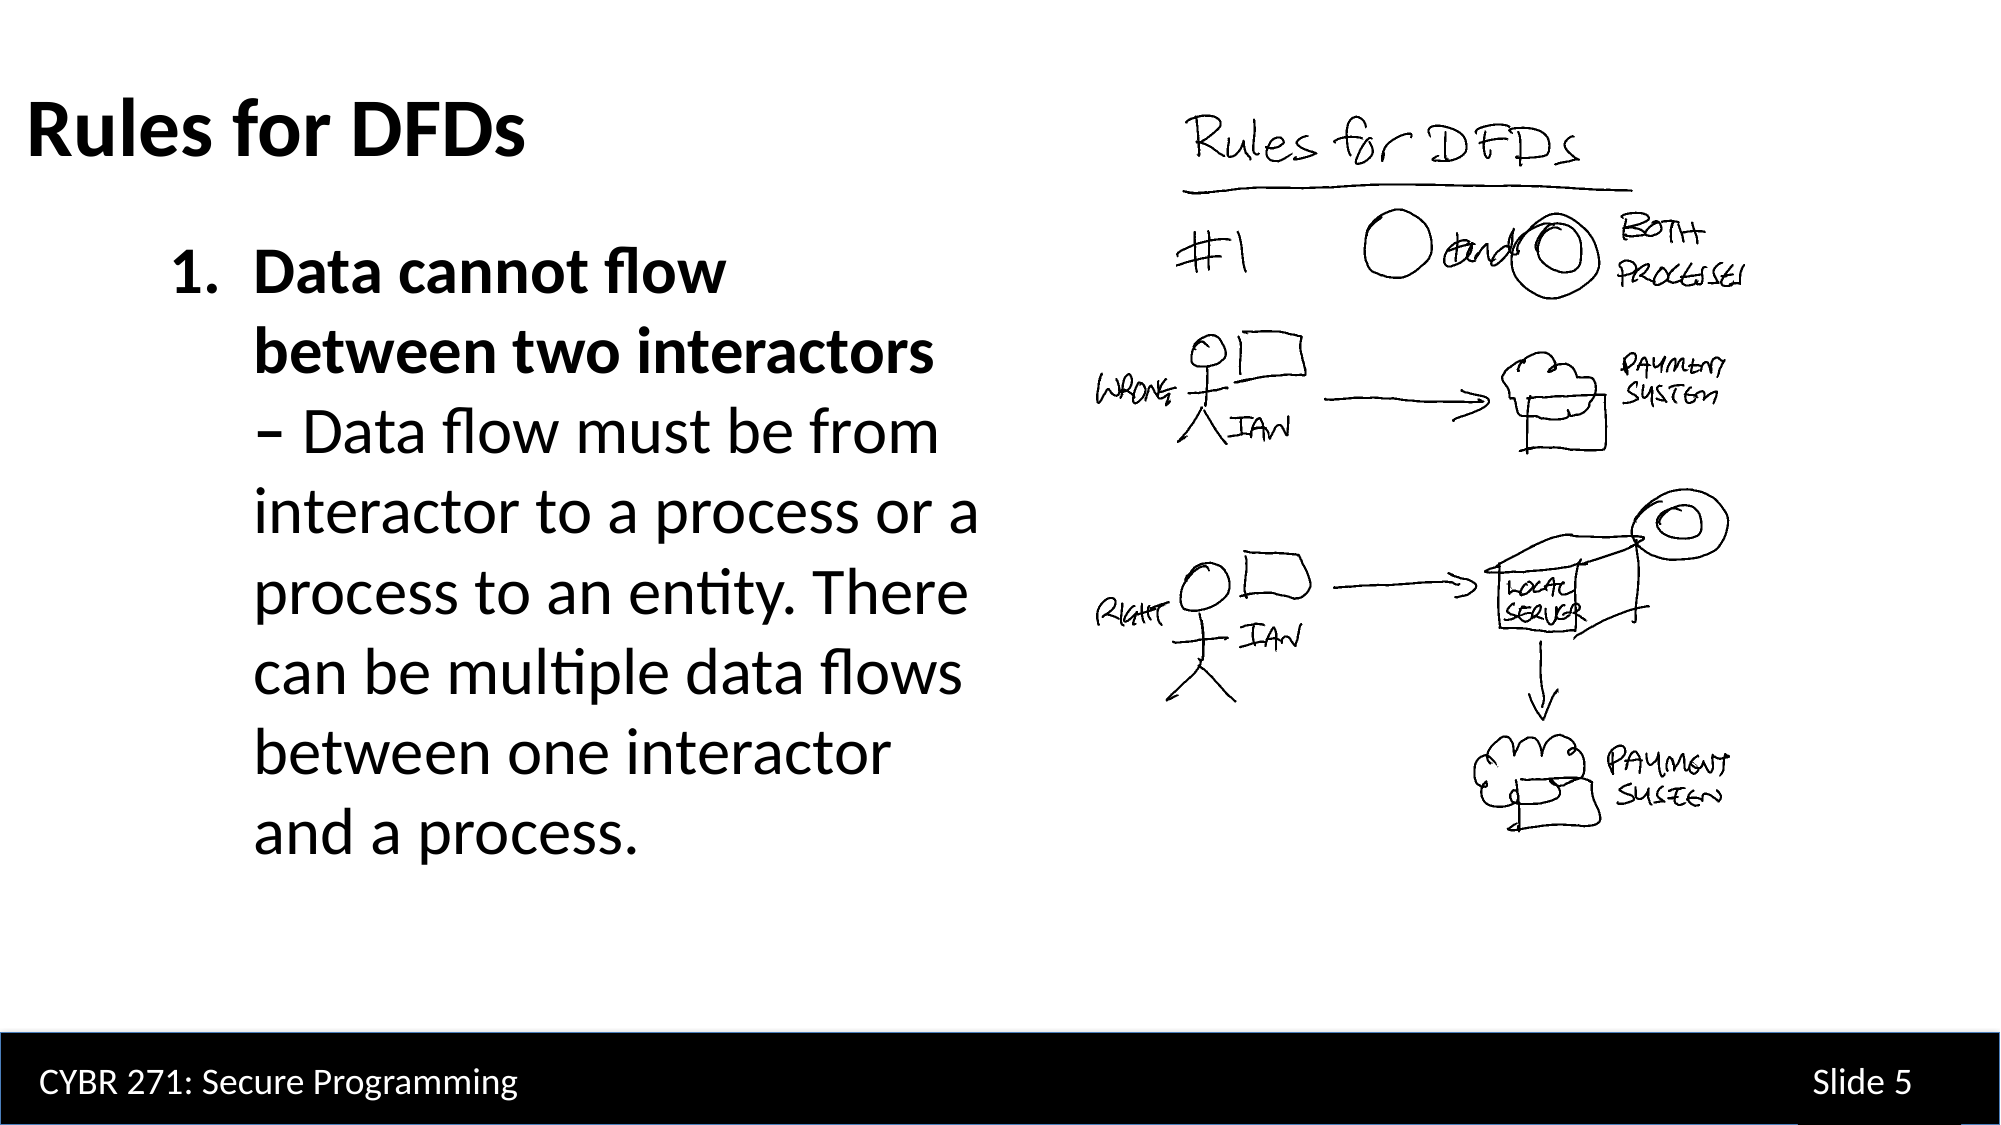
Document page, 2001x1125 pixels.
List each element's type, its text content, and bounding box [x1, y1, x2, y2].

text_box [0, 1032, 2000, 1125]
text_box Rules for DFDs [12, 65, 1846, 181]
list Data cannot flow between two interactors – Data flow must be from interactor to a process or a process to an entity. There can be multiple data flows between one interactor and a process. [154, 219, 1000, 979]
picture [1084, 76, 1790, 1016]
